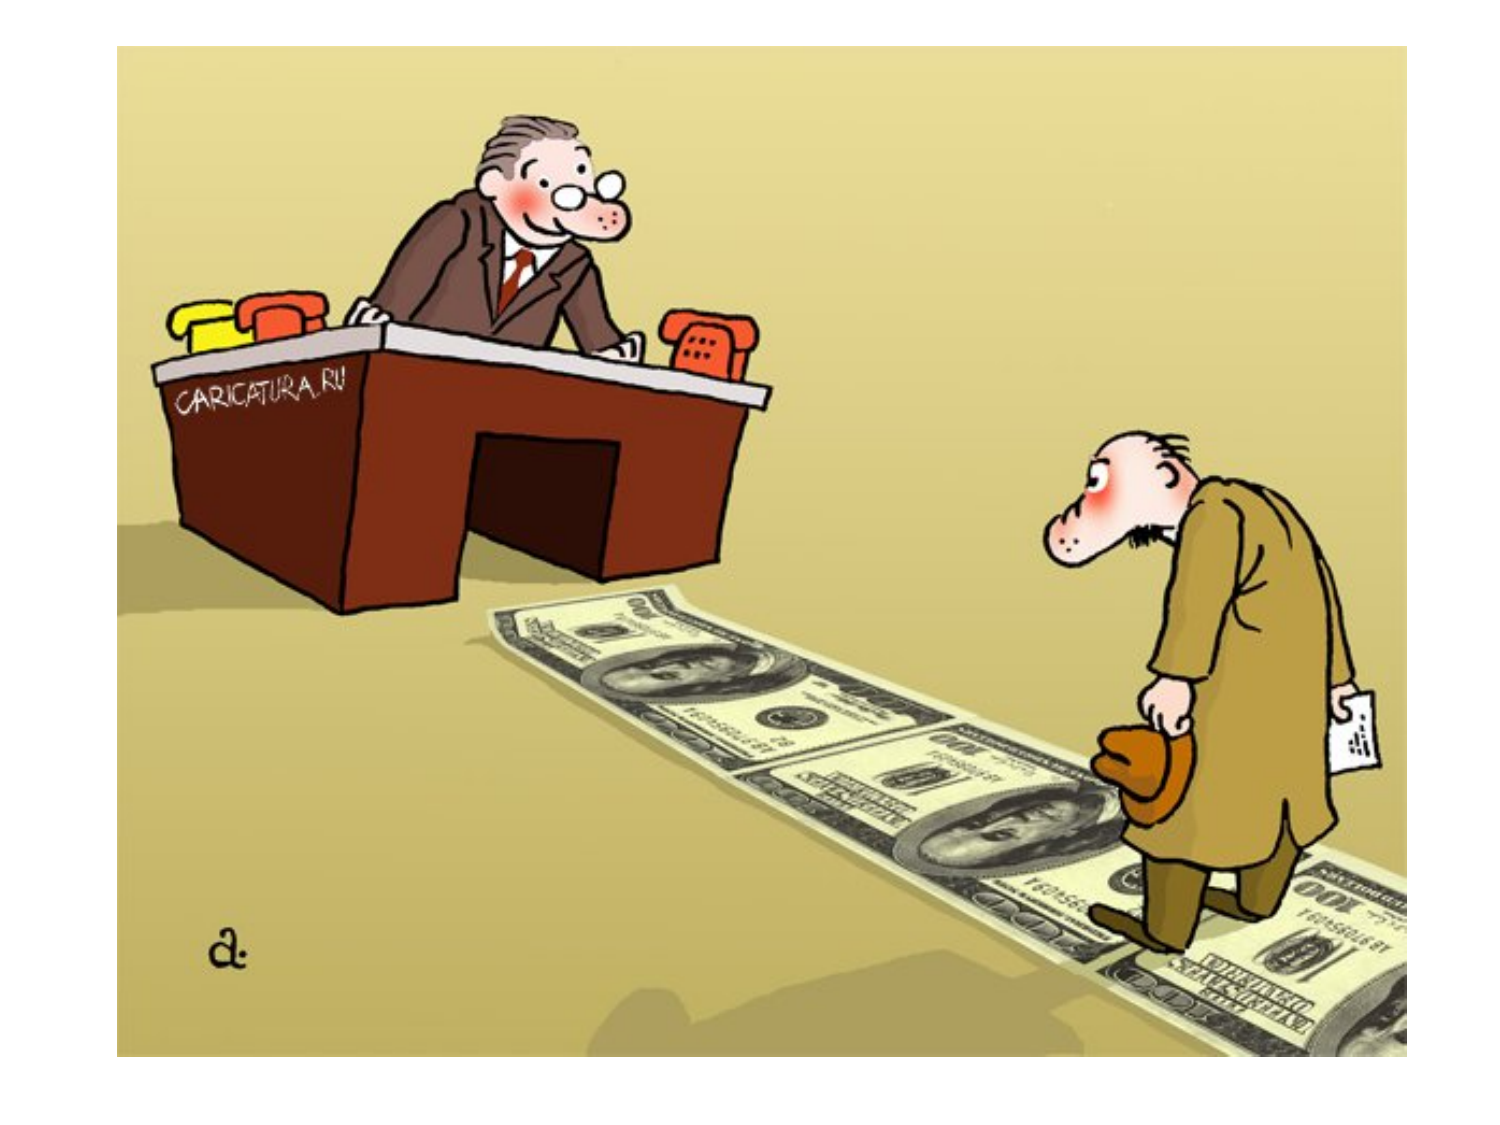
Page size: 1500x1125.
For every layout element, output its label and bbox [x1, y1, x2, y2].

list [116, 46, 1407, 1057]
